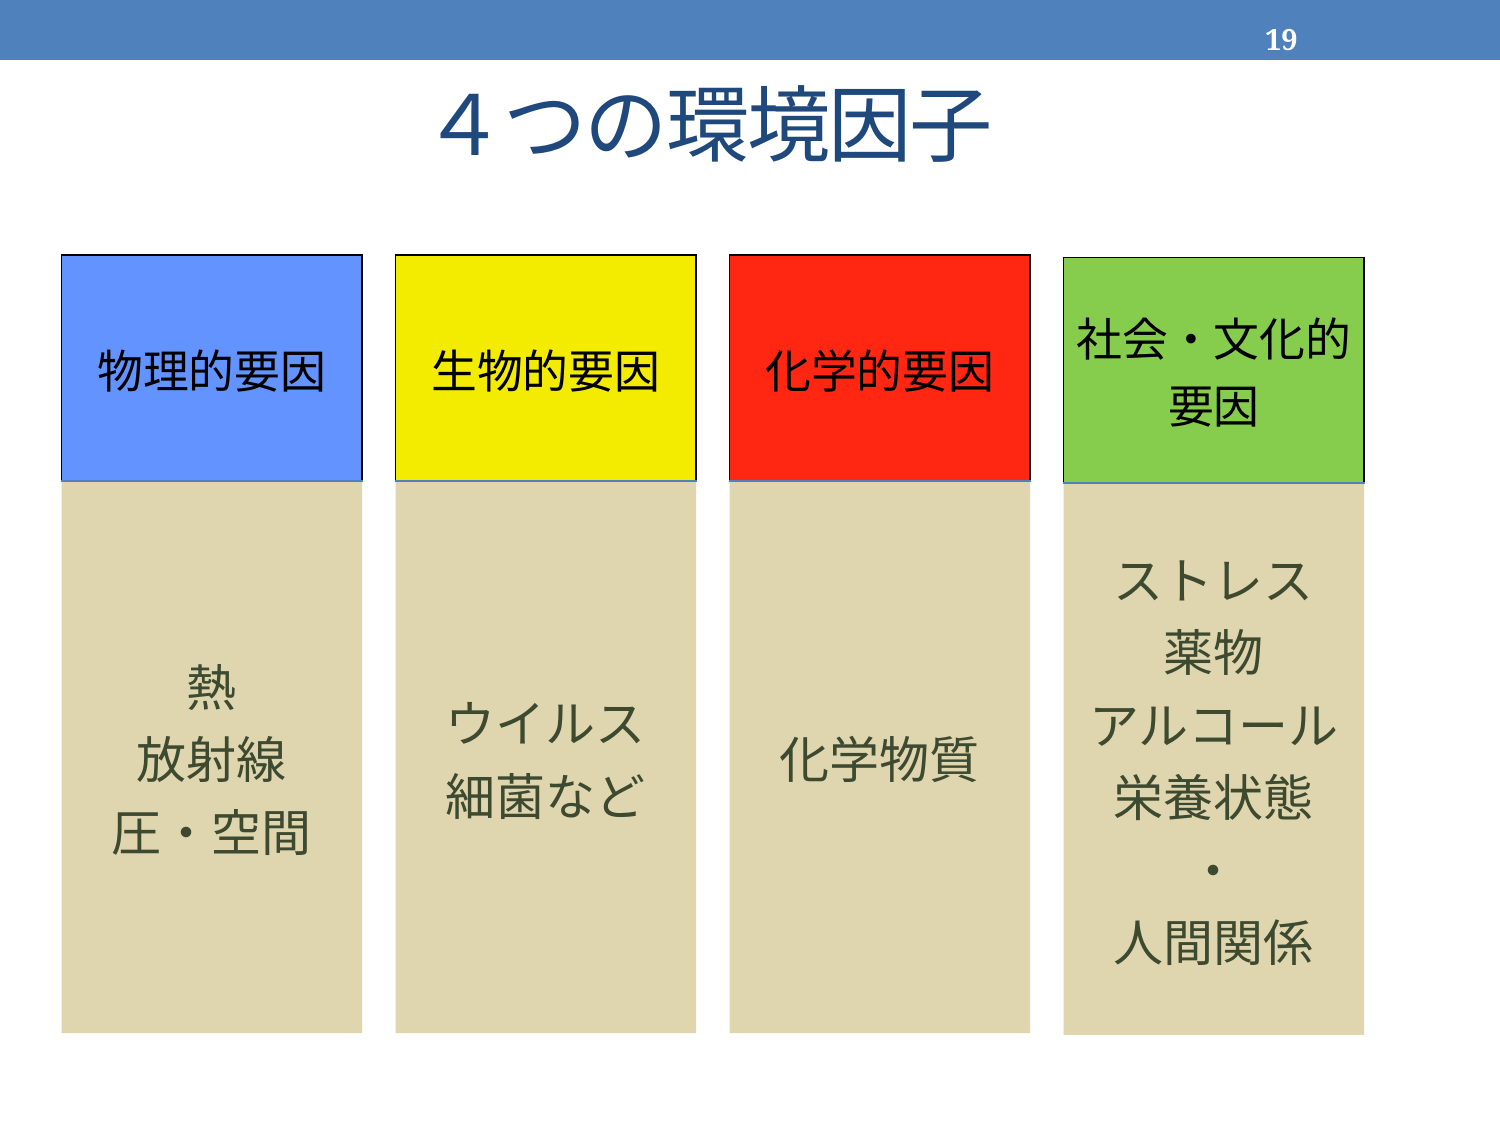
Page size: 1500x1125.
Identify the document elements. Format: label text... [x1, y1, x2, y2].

table_cell ウイルス 細菌など [396, 482, 696, 1033]
table_header 物理的要因 [62, 256, 361, 480]
table_cell 化学物質 [730, 482, 1030, 1033]
table_header 生物的要因 [396, 256, 695, 480]
table_cell ストレス 薬物 アルコール 栄養状態 ・ 人間関係 [1064, 484, 1364, 1035]
slide_number 19 [1250, 3, 1425, 57]
title ４つの環境因子 [312, 54, 1103, 191]
table_header 社会・文化的要因 [1064, 258, 1363, 482]
table_header 化学的要因 [730, 256, 1029, 480]
table_cell 熱 放射線 圧・空間 [62, 482, 362, 1033]
